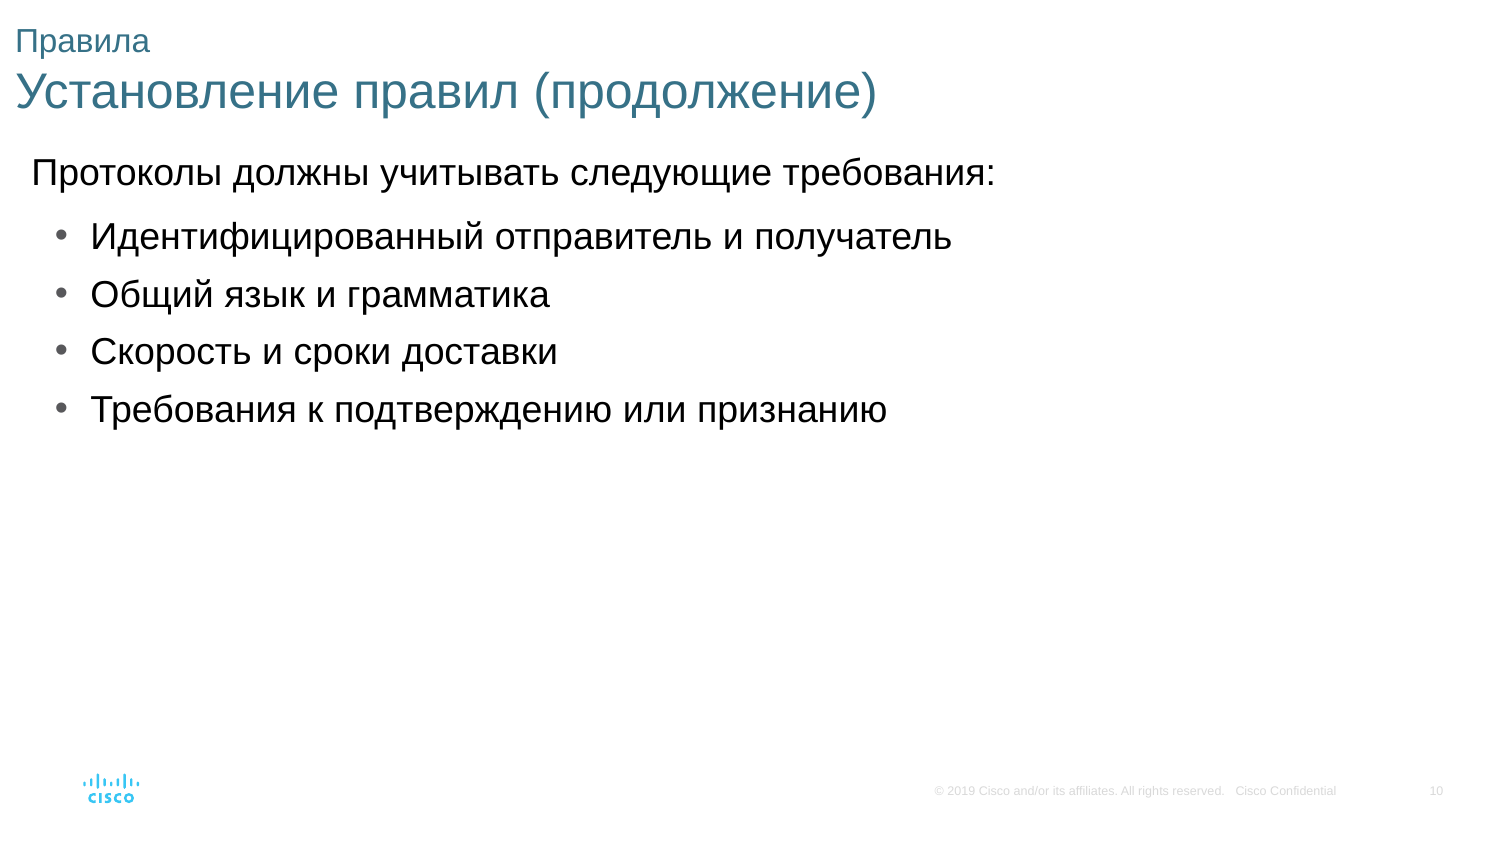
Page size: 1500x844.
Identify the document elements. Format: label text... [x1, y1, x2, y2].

title Правила Установление правил (продолжение) [0, 6, 1500, 131]
list Протоколы должны учитывать следующие требования: Идентифицированный отправитель и получатель Общий язык и грамматика Скорость и сроки доставки Требования к подтверждению или признанию [16, 140, 1469, 441]
